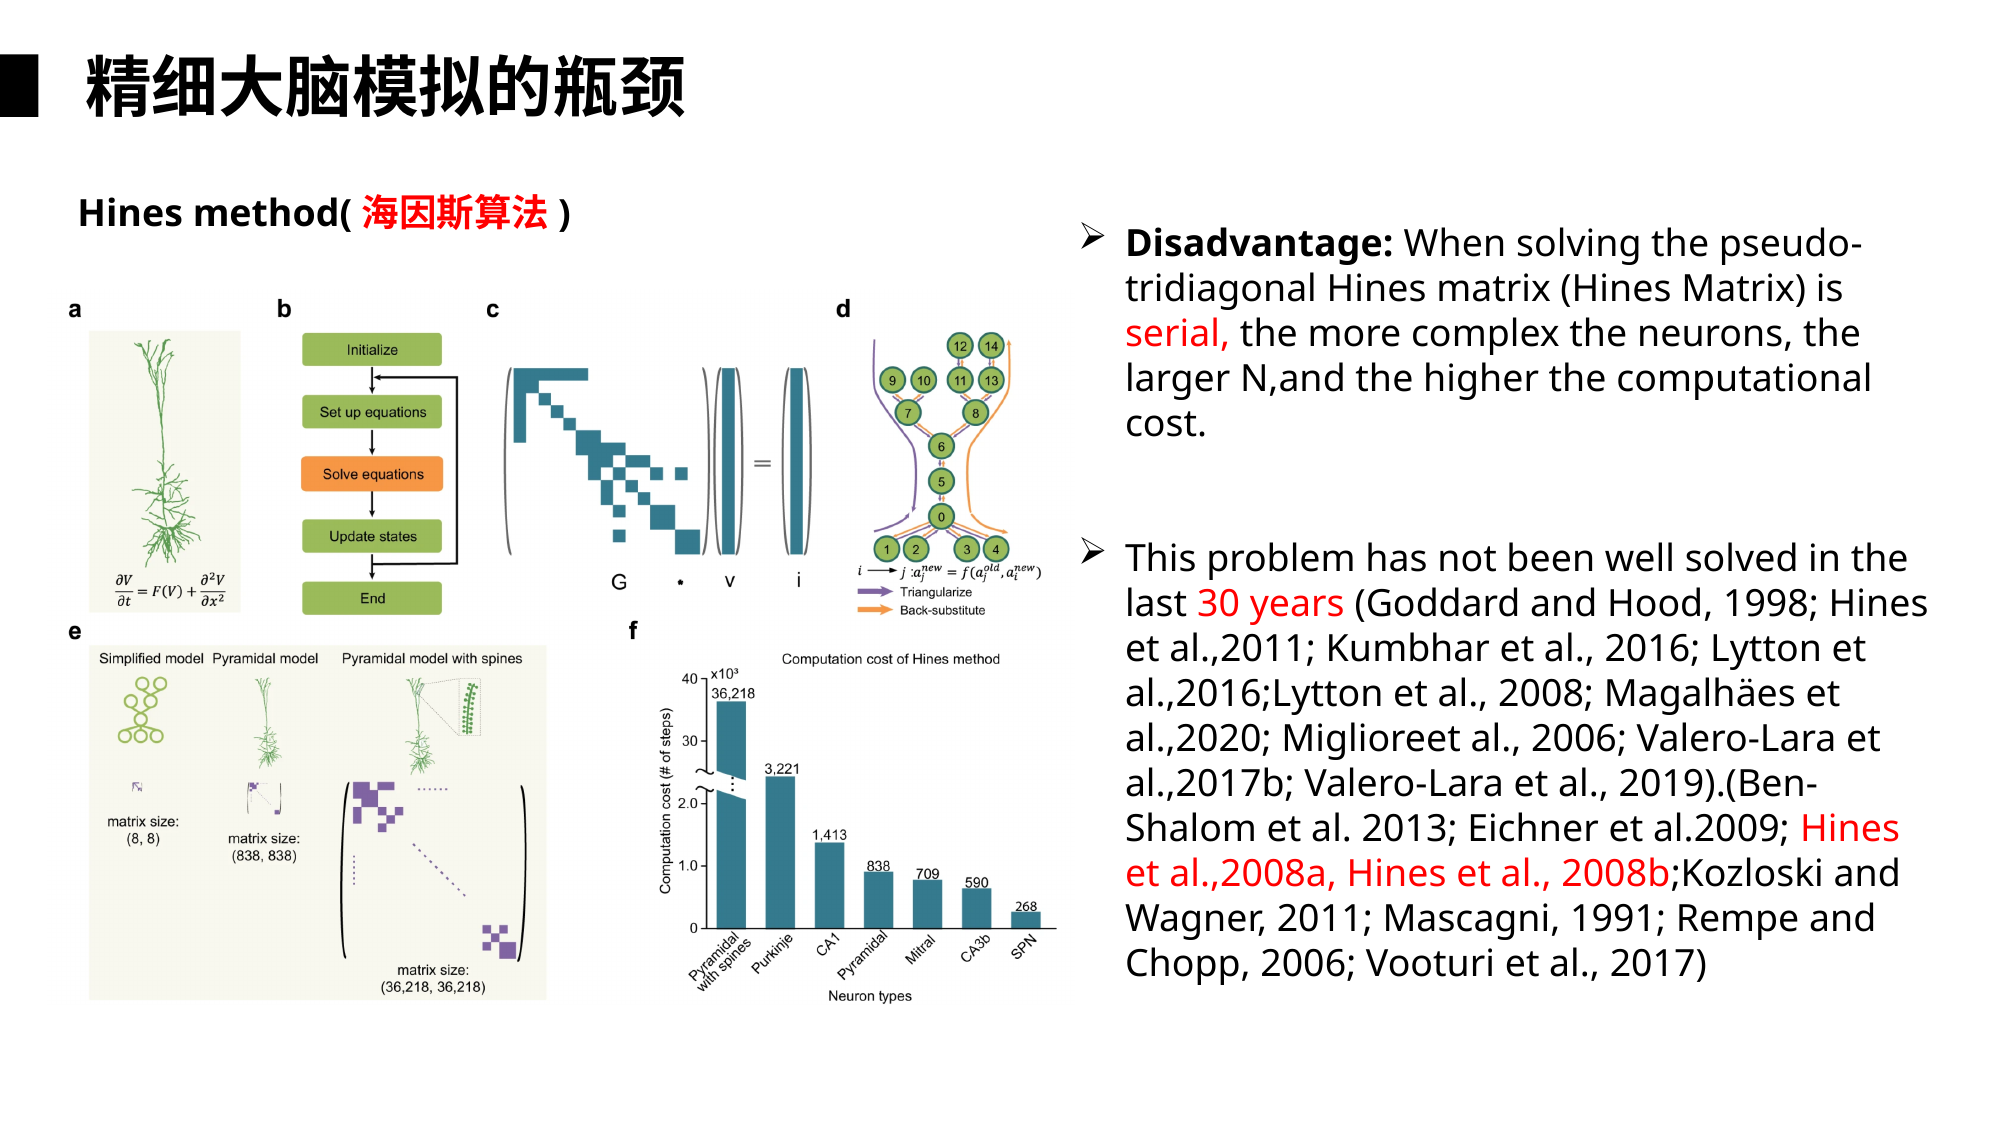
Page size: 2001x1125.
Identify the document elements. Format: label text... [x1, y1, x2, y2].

text_box Disadvantage: When solving the pseudo-tridiagonal Hines matrix (Hines Matrix) is serial, the more complex the neurons, the larger N,and the higher the computational cost. This problem has not been well solved in the last 30 years (Goddard and Hood, 1998; Hines et al.,2011; Kumbhar et al., 2016; Lytton et al.,2016;Lytton et al., 2008; Magalhäes et al.,2020; Miglioreet al., 2006; Valero-Lara et al.,2017b; Valero-Lara et al., 2019).(Ben-Shalom et al. 2013; Eichner et al.2009; Hines et al.,2008a, Hines et al., 2008b;Kozloski and Wagner, 2011; Mascagni, 1991; Rempe and Chopp, 2006; Vooturi et al., 2017) [1063, 211, 1953, 992]
text_box Hines method(海因斯算法) [62, 181, 1063, 241]
text_box [0, 53, 39, 118]
text_box 精细大脑模拟的瓶颈 [70, 37, 733, 133]
picture [47, 289, 1075, 1005]
